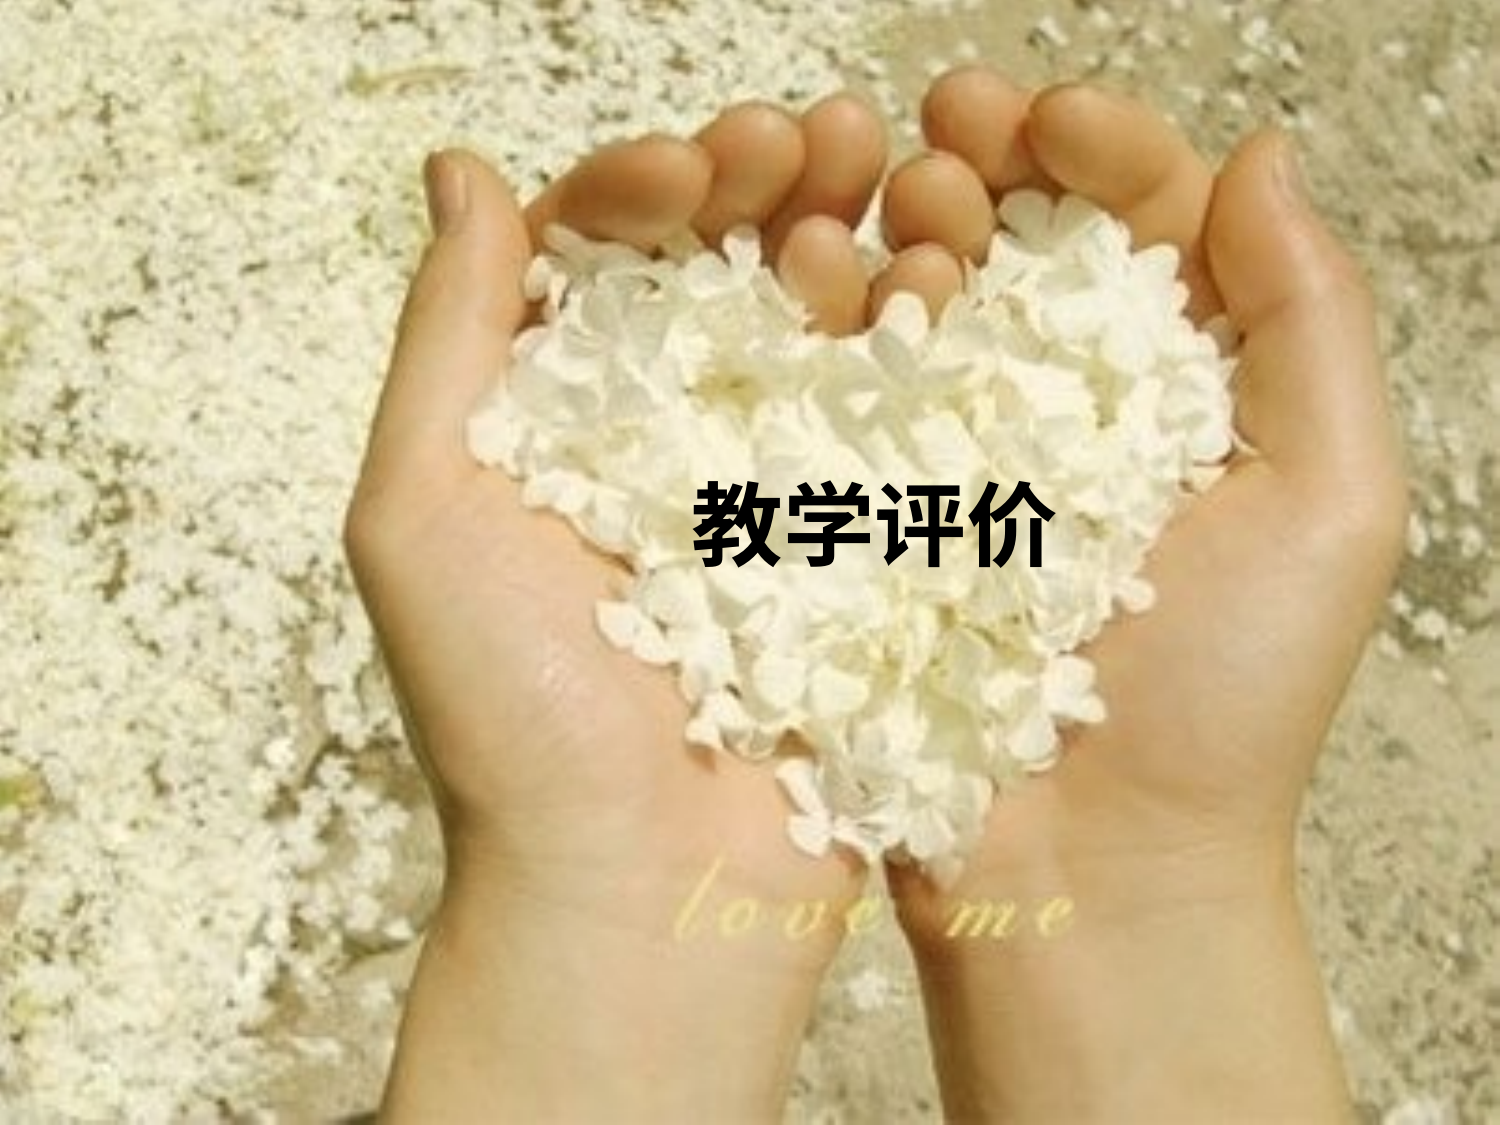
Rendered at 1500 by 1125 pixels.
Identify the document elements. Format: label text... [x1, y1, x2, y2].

title 教学评价 [200, 45, 1500, 1000]
picture [0, 0, 1500, 1125]
